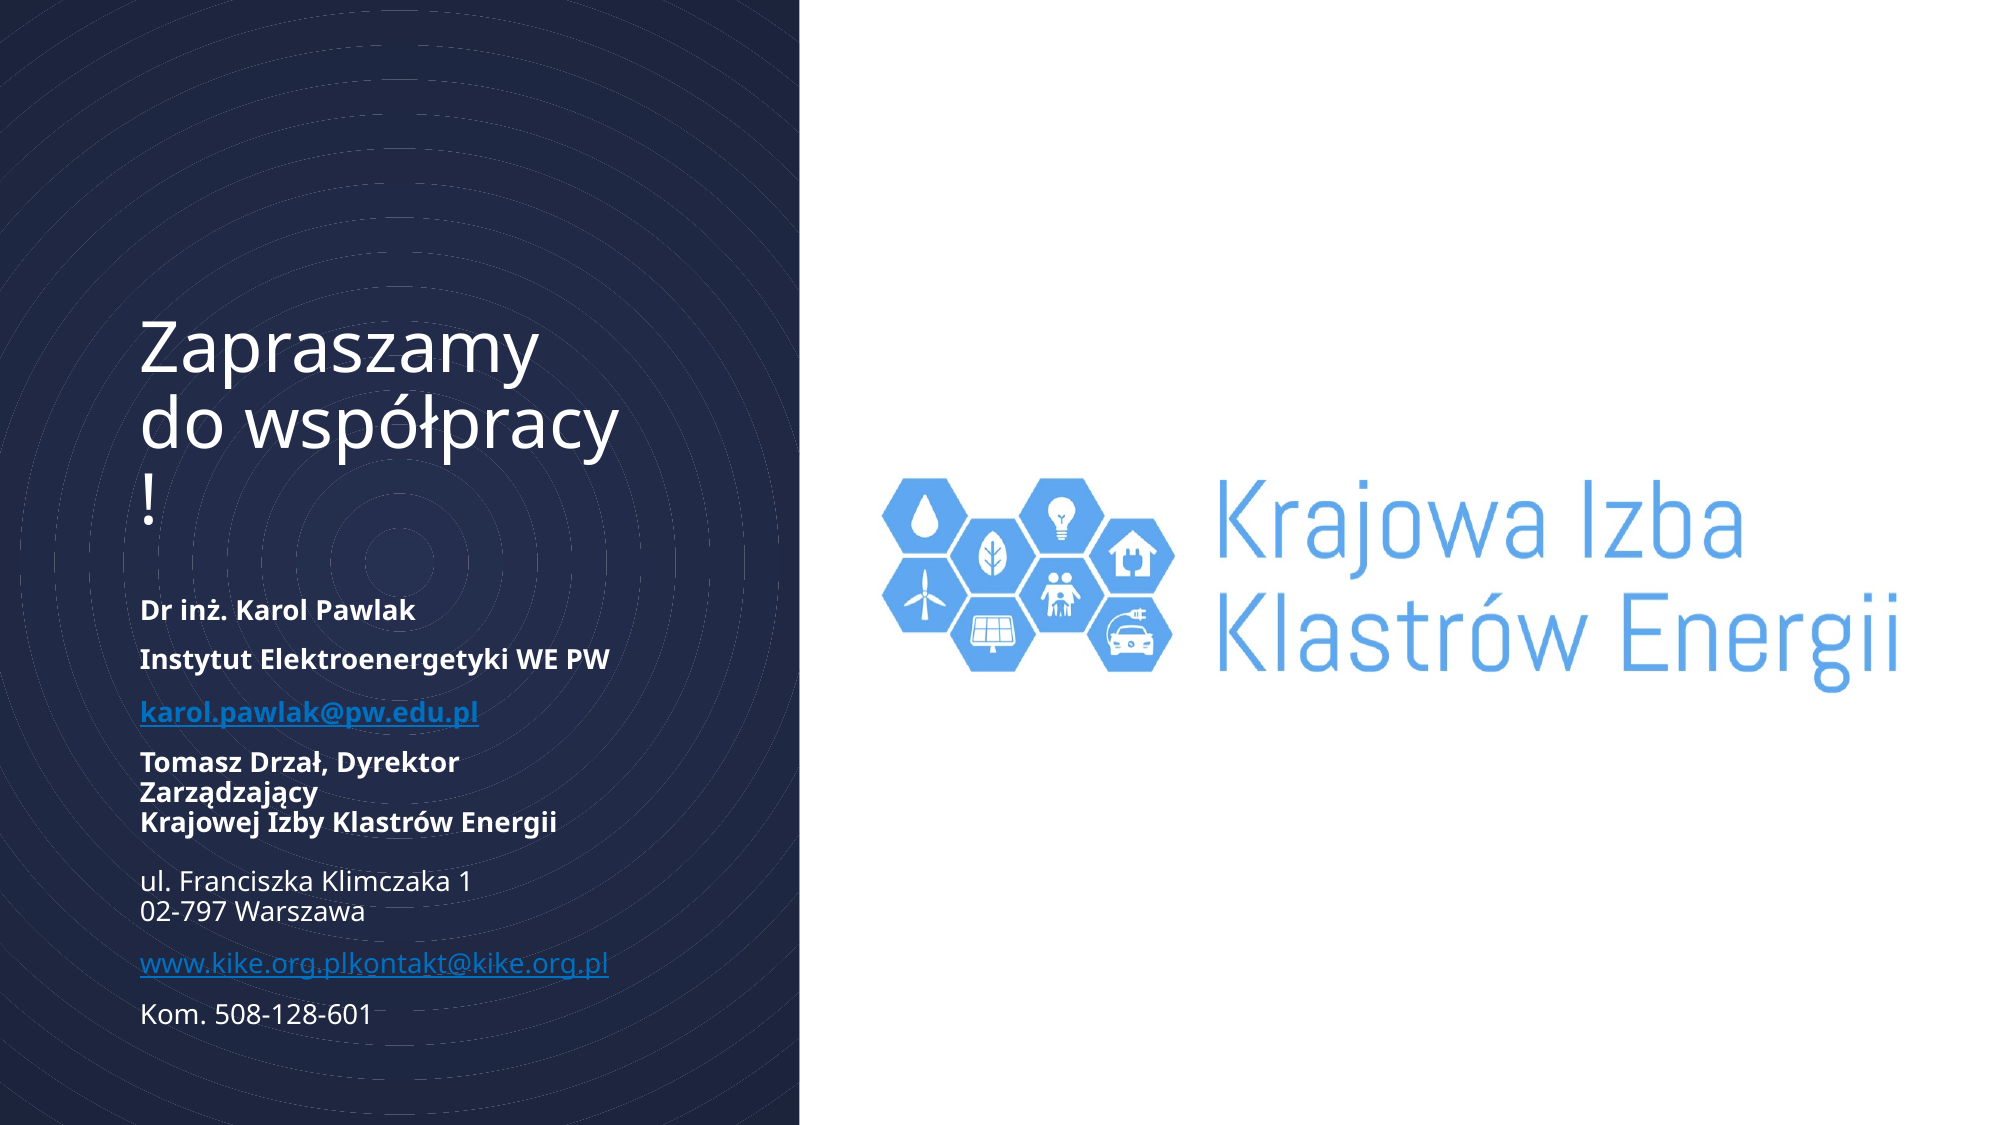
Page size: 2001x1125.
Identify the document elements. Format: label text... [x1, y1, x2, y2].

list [877, 295, 1923, 884]
title Zapraszamy do współpracy ! [124, 306, 650, 589]
list Dr inż. Karol Pawlak Instytut Elektroenergetyki WE PW karol.pawlak@pw.edu.pl Tomasz Drzał, Dyrektor Zarządzający Krajowej Izby Klastrów Energii ul. Franciszka Klimczaka 1 02-797 Warszawa www.kike.org.pl kontakt@kike.org.pl Kom. 508-128-601 [124, 589, 650, 1042]
